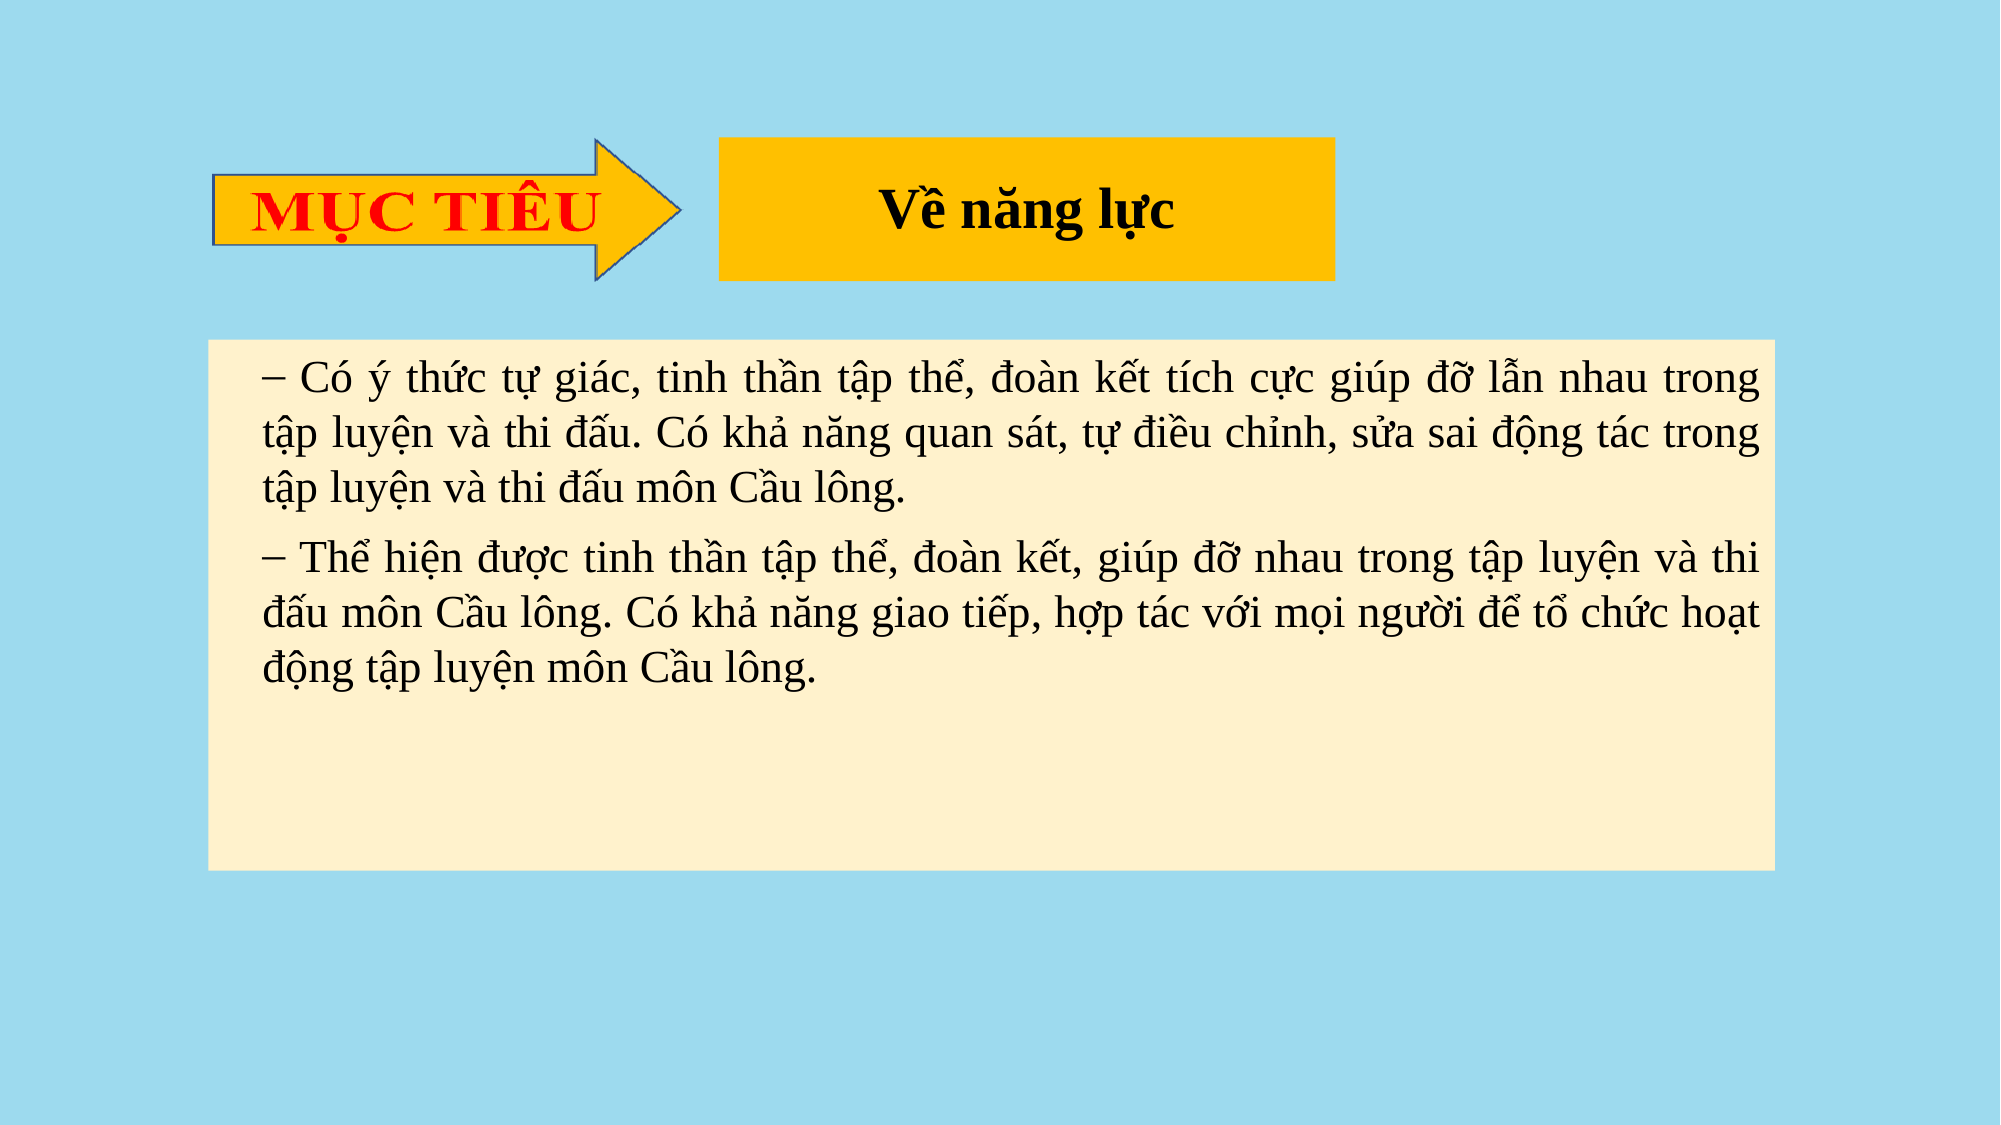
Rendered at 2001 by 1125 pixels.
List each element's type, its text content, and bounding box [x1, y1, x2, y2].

picture [208, 137, 684, 282]
text_box Có ý thức tự giác, tinh thần tập thể, đoàn kết tích cực giúp đỡ lẫn nhau trong tập luyện và thi đấu. Có khả năng quan sát, tự điều chỉnh, sửa sai động tác trong tập luyện và thi đấu môn Cầu lông. Thể hiện được tinh thần tập thể, đoàn kết, giúp đỡ nhau trong tập luyện và thi đấu môn Cầu lông. Có khả năng giao tiếp, hợp tác với mọi người để tổ chức hoạt động tập luyện môn Cầu lông. [208, 339, 1775, 871]
title Về năng lực [718, 137, 1336, 282]
